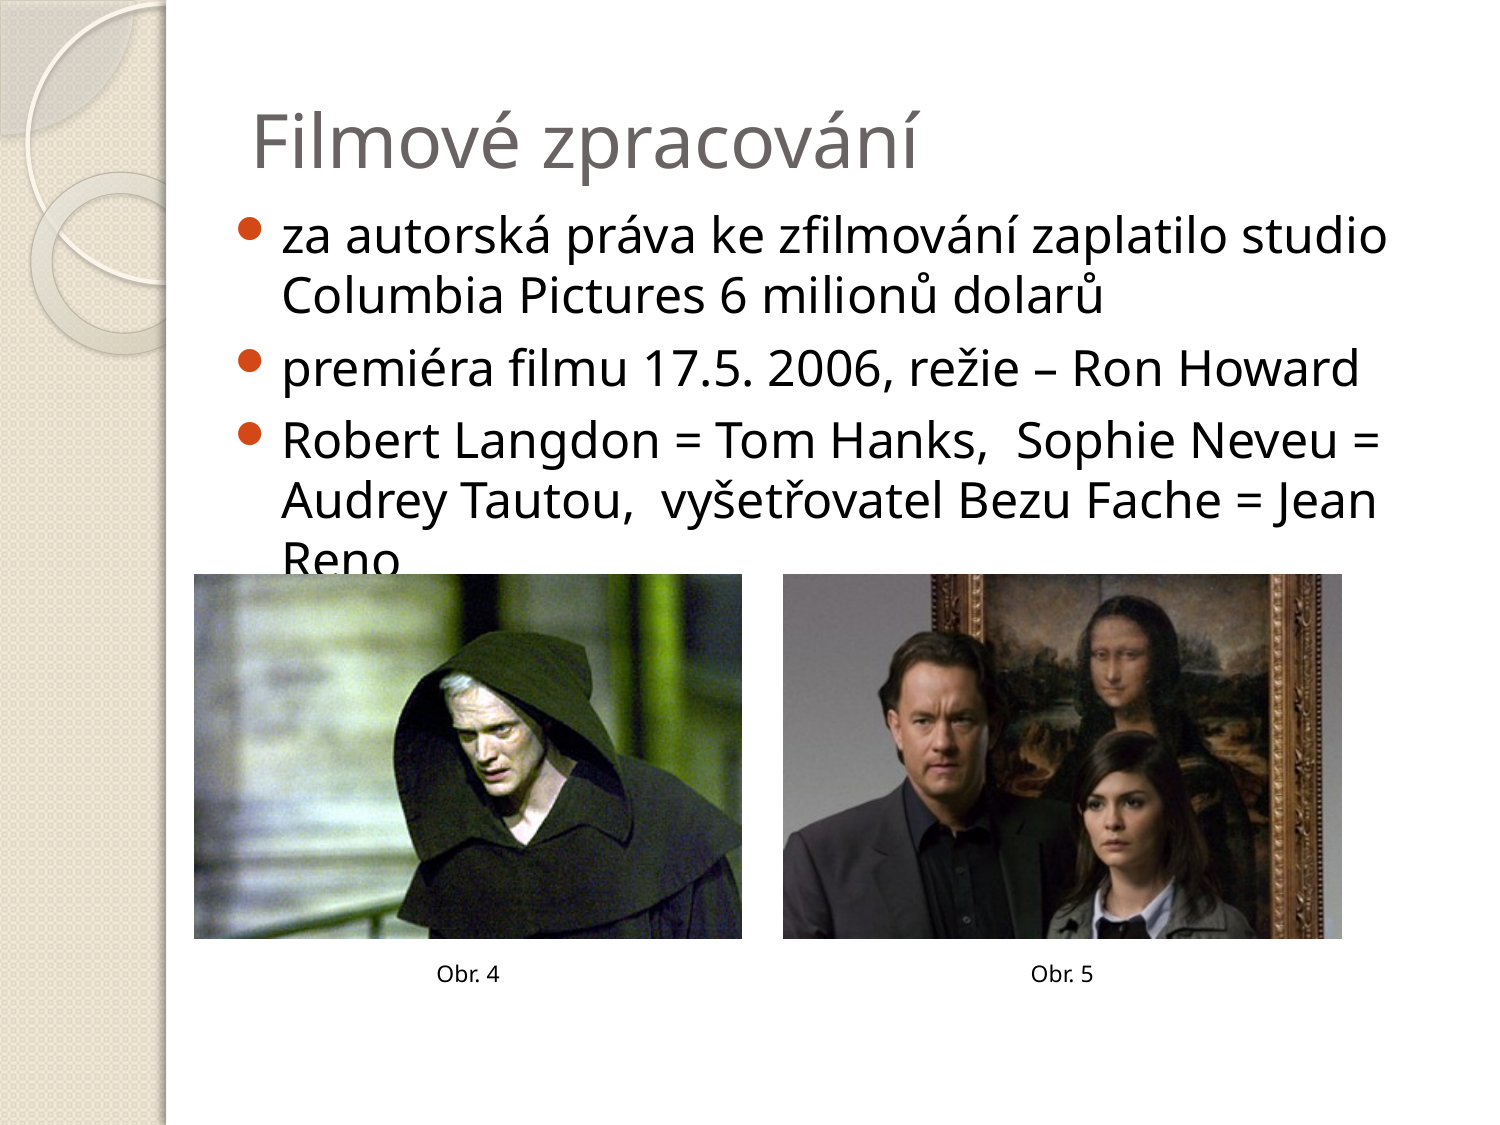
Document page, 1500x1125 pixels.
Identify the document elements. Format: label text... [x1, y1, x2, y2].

text_box Obr. 4 [409, 952, 528, 995]
picture [783, 574, 1342, 939]
title Filmové zpracování [235, 45, 1466, 196]
text_box Obr. 5 [1003, 952, 1122, 995]
list za autorská práva ke zfilmování zaplatilo studio Columbia Pictures 6 milionů dolarů premiéra filmu 17.5. 2006, režie – Ron Howard Robert Langdon = Tom Hanks, Sophie Neveu = Audrey Tautou, vyšetřovatel Bezu Fache = Jean Reno [206, 196, 1466, 1071]
picture [194, 574, 742, 939]
